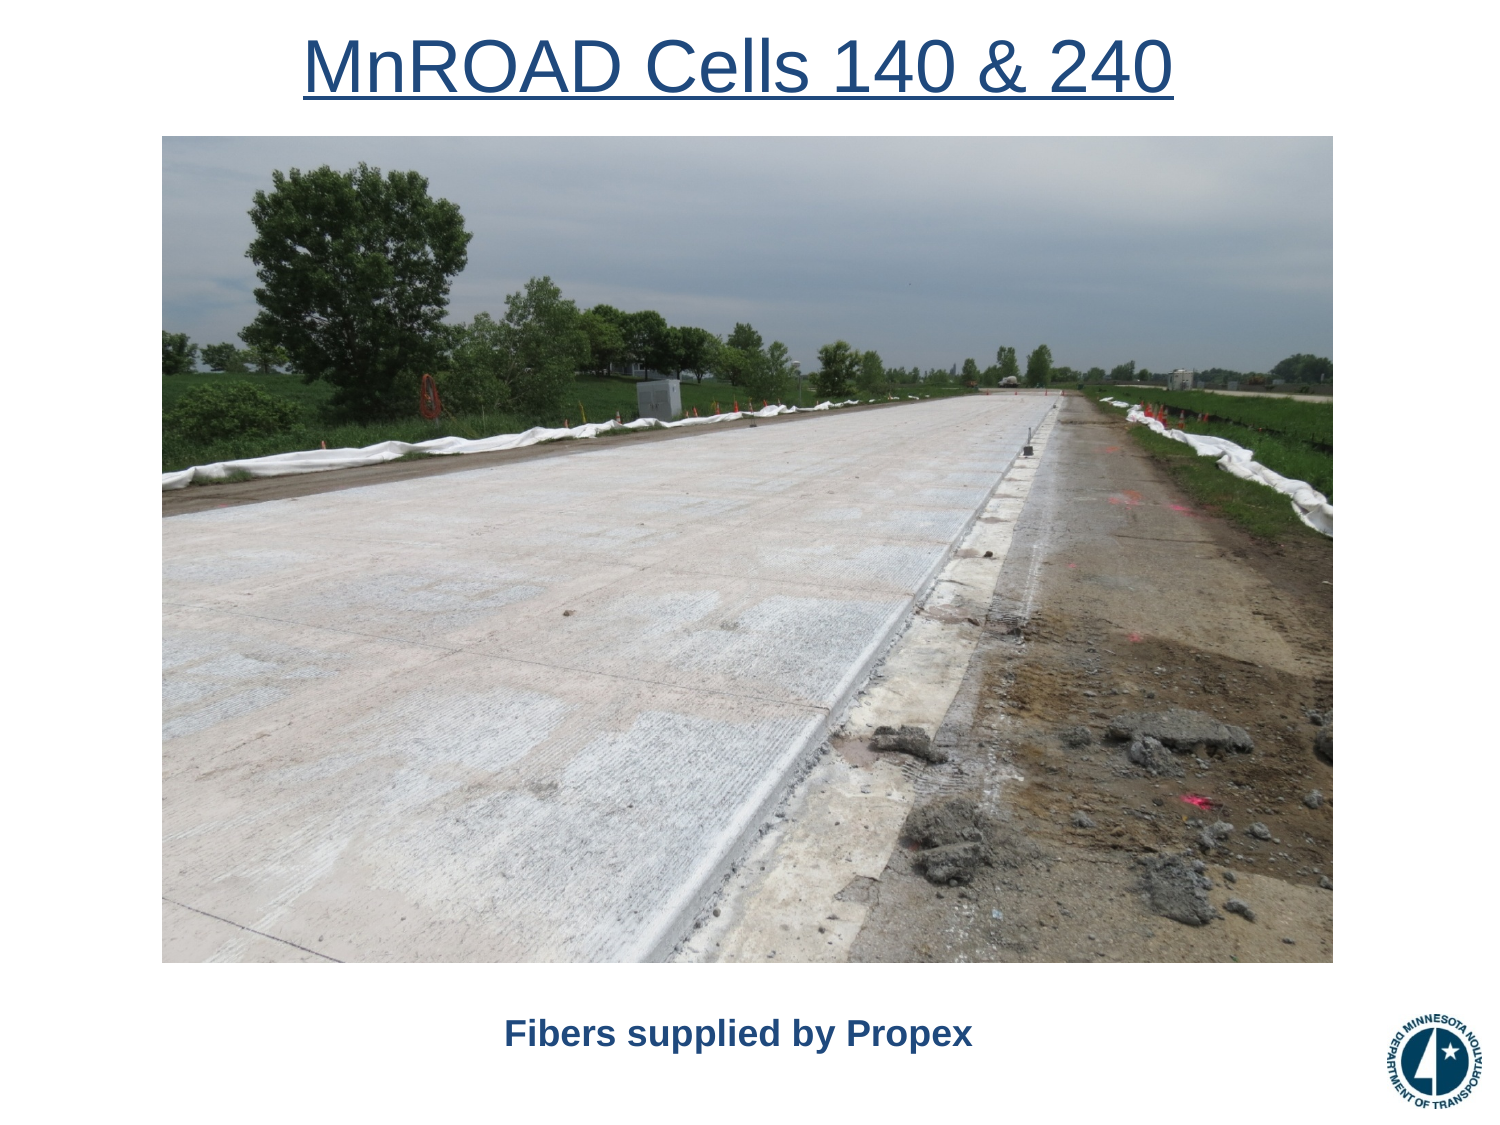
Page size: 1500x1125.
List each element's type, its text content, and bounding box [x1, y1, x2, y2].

picture [1387, 1014, 1482, 1109]
text_box MnROAD Cells 140 & 240 [125, 0, 1353, 125]
picture [162, 136, 1334, 963]
text_box Fibers supplied by Propex [163, 1001, 1314, 1062]
